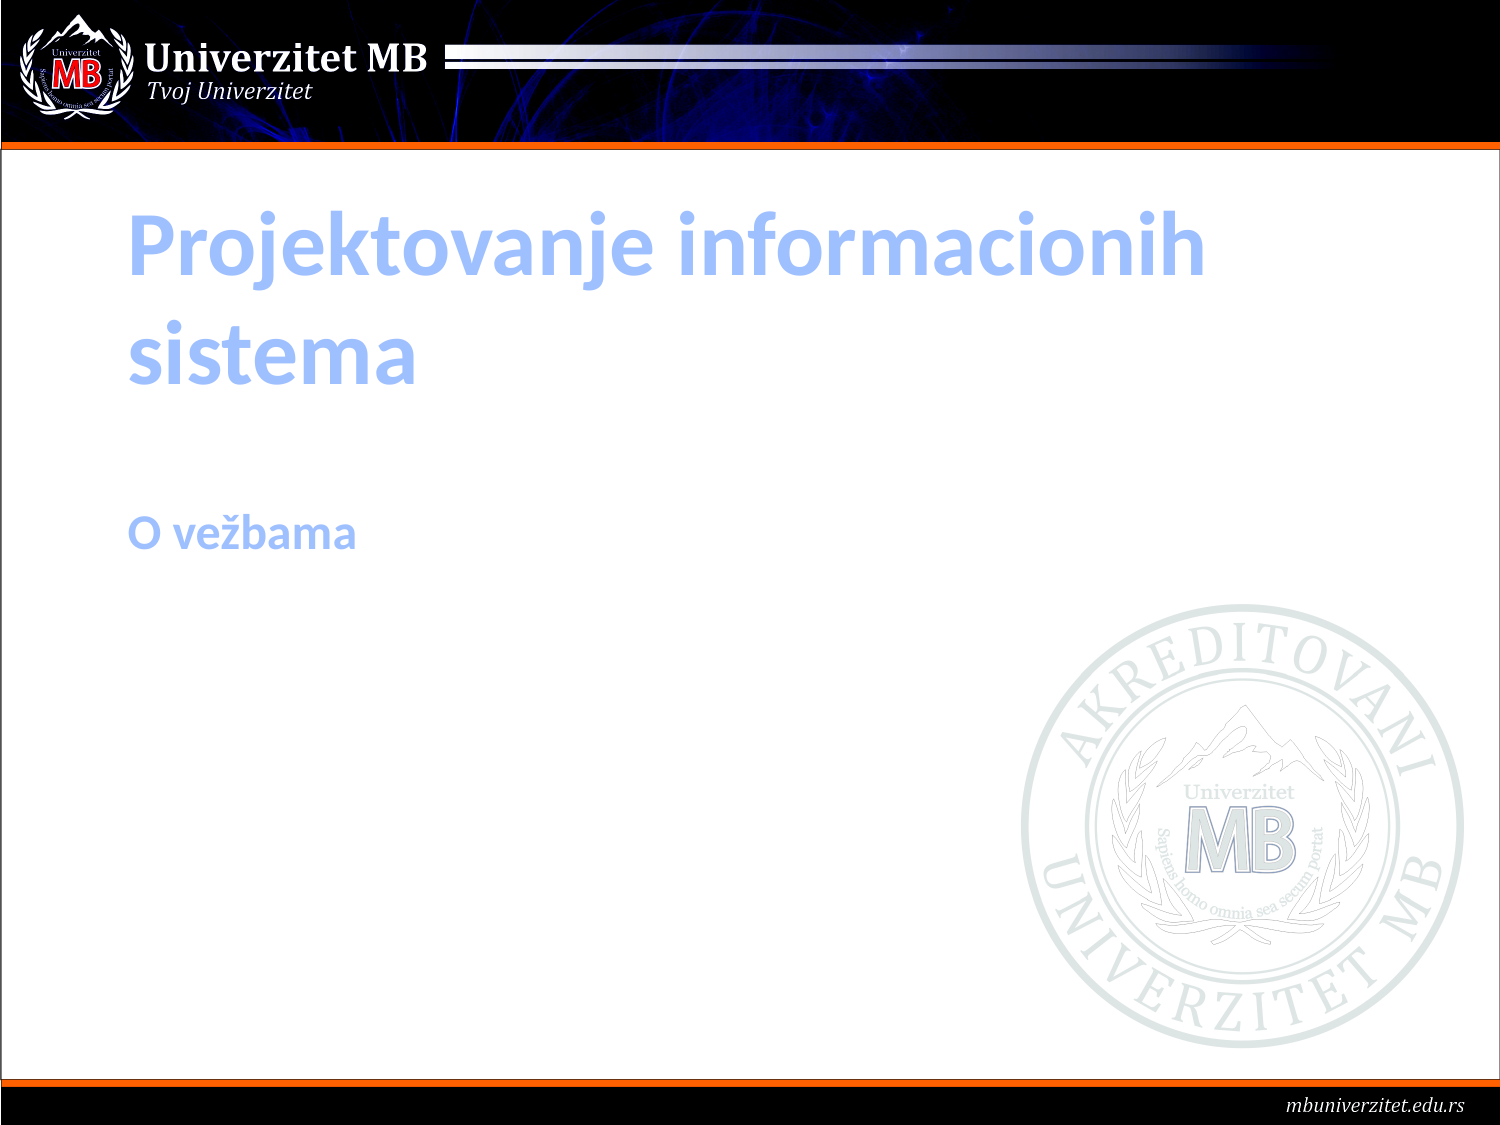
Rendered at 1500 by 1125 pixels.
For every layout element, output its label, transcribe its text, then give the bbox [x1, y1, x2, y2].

title Projektovanje informacionih sistema [112, 172, 1388, 414]
picture [0, 0, 1500, 1125]
subtitle O vežbama [112, 491, 550, 610]
